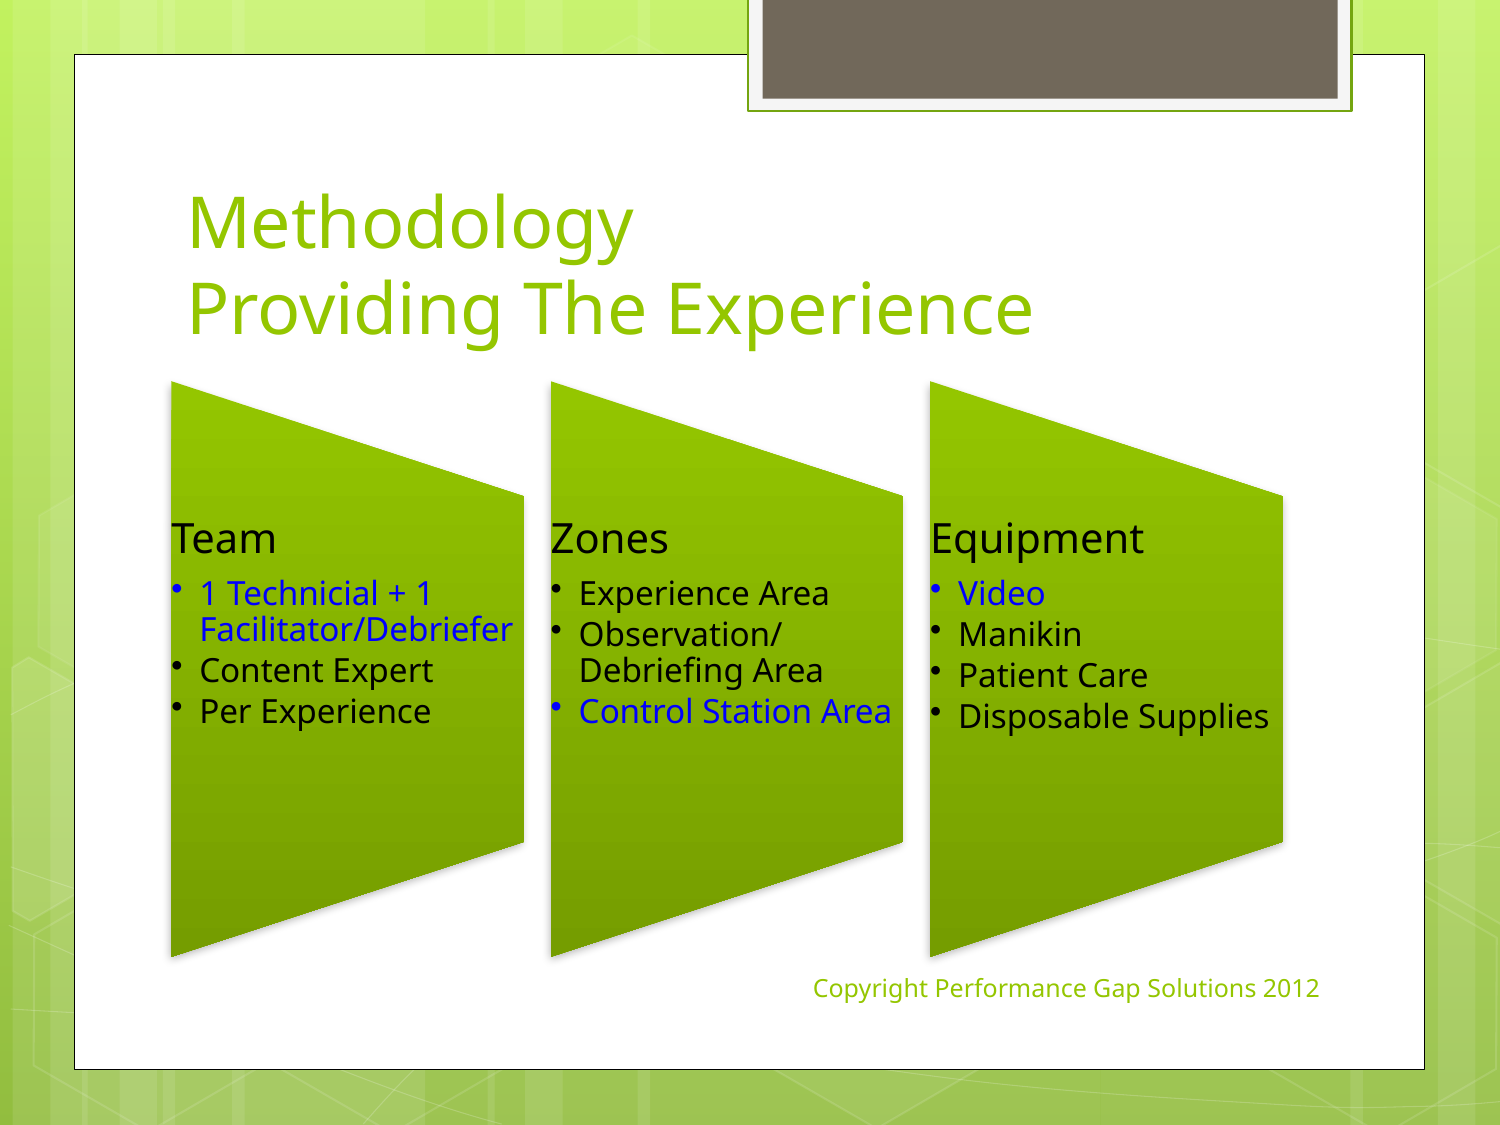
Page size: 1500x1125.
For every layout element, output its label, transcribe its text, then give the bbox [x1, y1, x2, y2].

footer Copyright Performance Gap Solutions 2012 [761, 960, 1336, 1020]
title Methodology Providing The Experience [171, 168, 1324, 357]
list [170, 380, 1284, 958]
